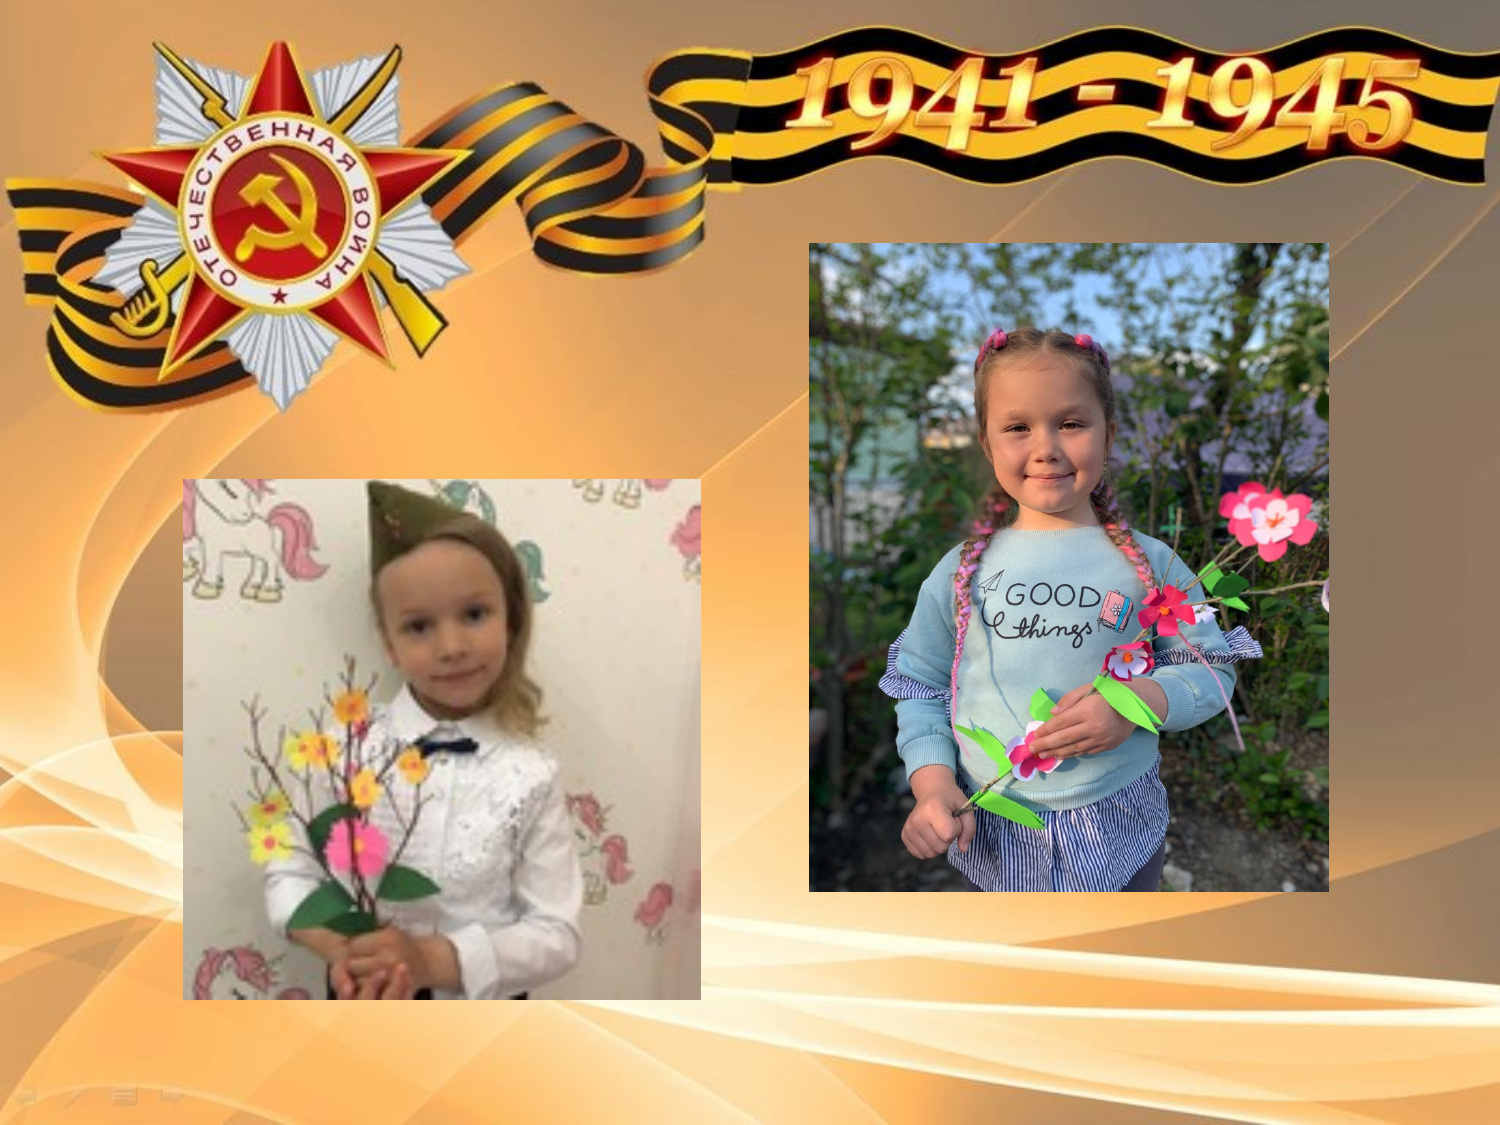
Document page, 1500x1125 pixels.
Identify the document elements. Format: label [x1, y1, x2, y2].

picture [0, 0, 1500, 1125]
list [808, 243, 1330, 892]
list [182, 479, 702, 1000]
